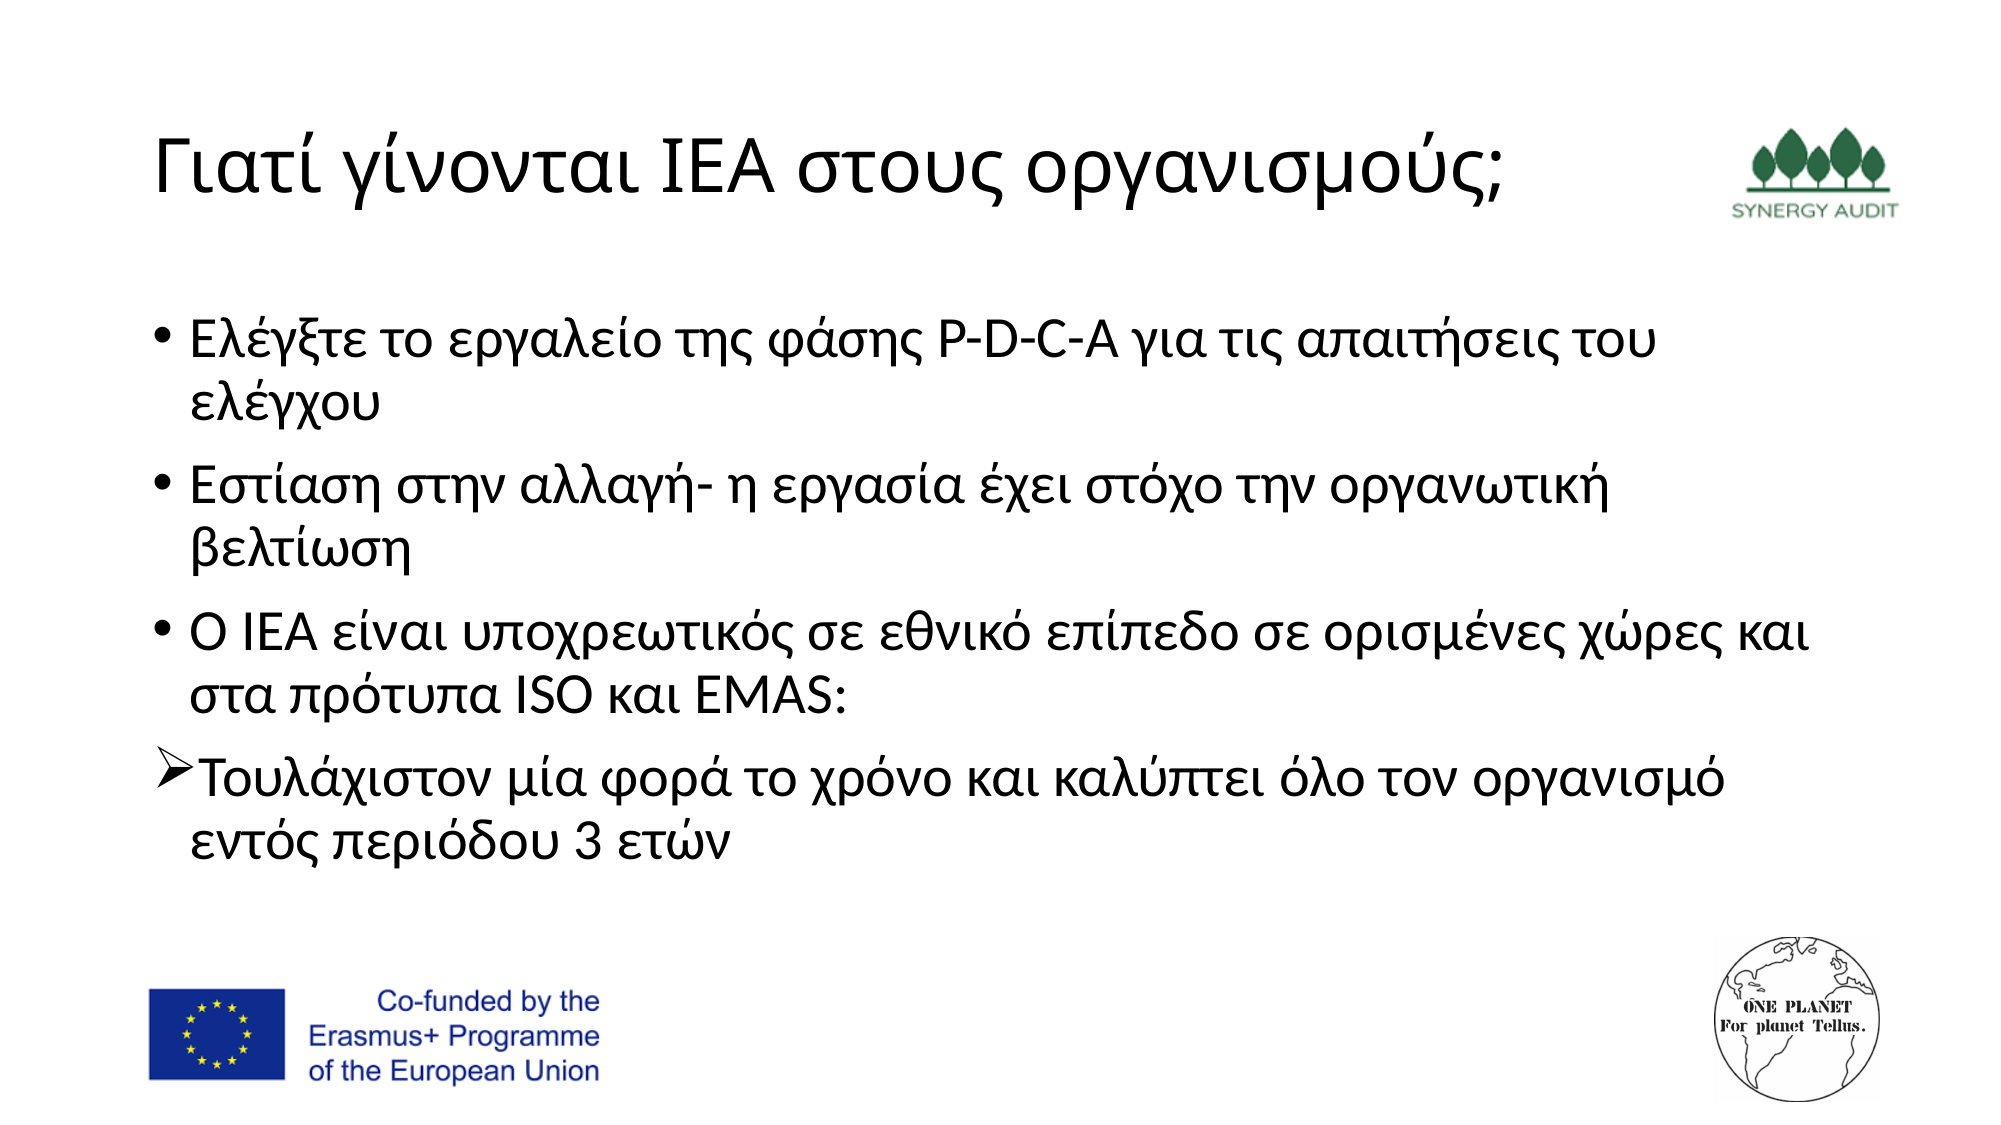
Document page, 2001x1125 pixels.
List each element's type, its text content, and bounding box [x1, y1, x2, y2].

list Ελέγξτε το εργαλείο της φάσης P-D-C-A για τις απαιτήσεις του ελέγχου Εστίαση στην αλλαγή- η εργασία έχει στόχο την οργανωτική βελτίωση Ο IEA είναι υποχρεωτικός σε εθνικό επίπεδο σε ορισμένες χώρες και στα πρότυπα ISO και EMAS: Τουλάχιστον μία φορά το χρόνο και καλύπτει όλο τον οργανισμό εντός περιόδου 3 ετών [137, 299, 1863, 890]
picture [1714, 937, 1880, 1102]
picture [121, 963, 623, 1108]
title Γιατί γίνονται IEA στους οργανισμούς; [137, 59, 1638, 278]
picture [1638, 32, 2000, 337]
